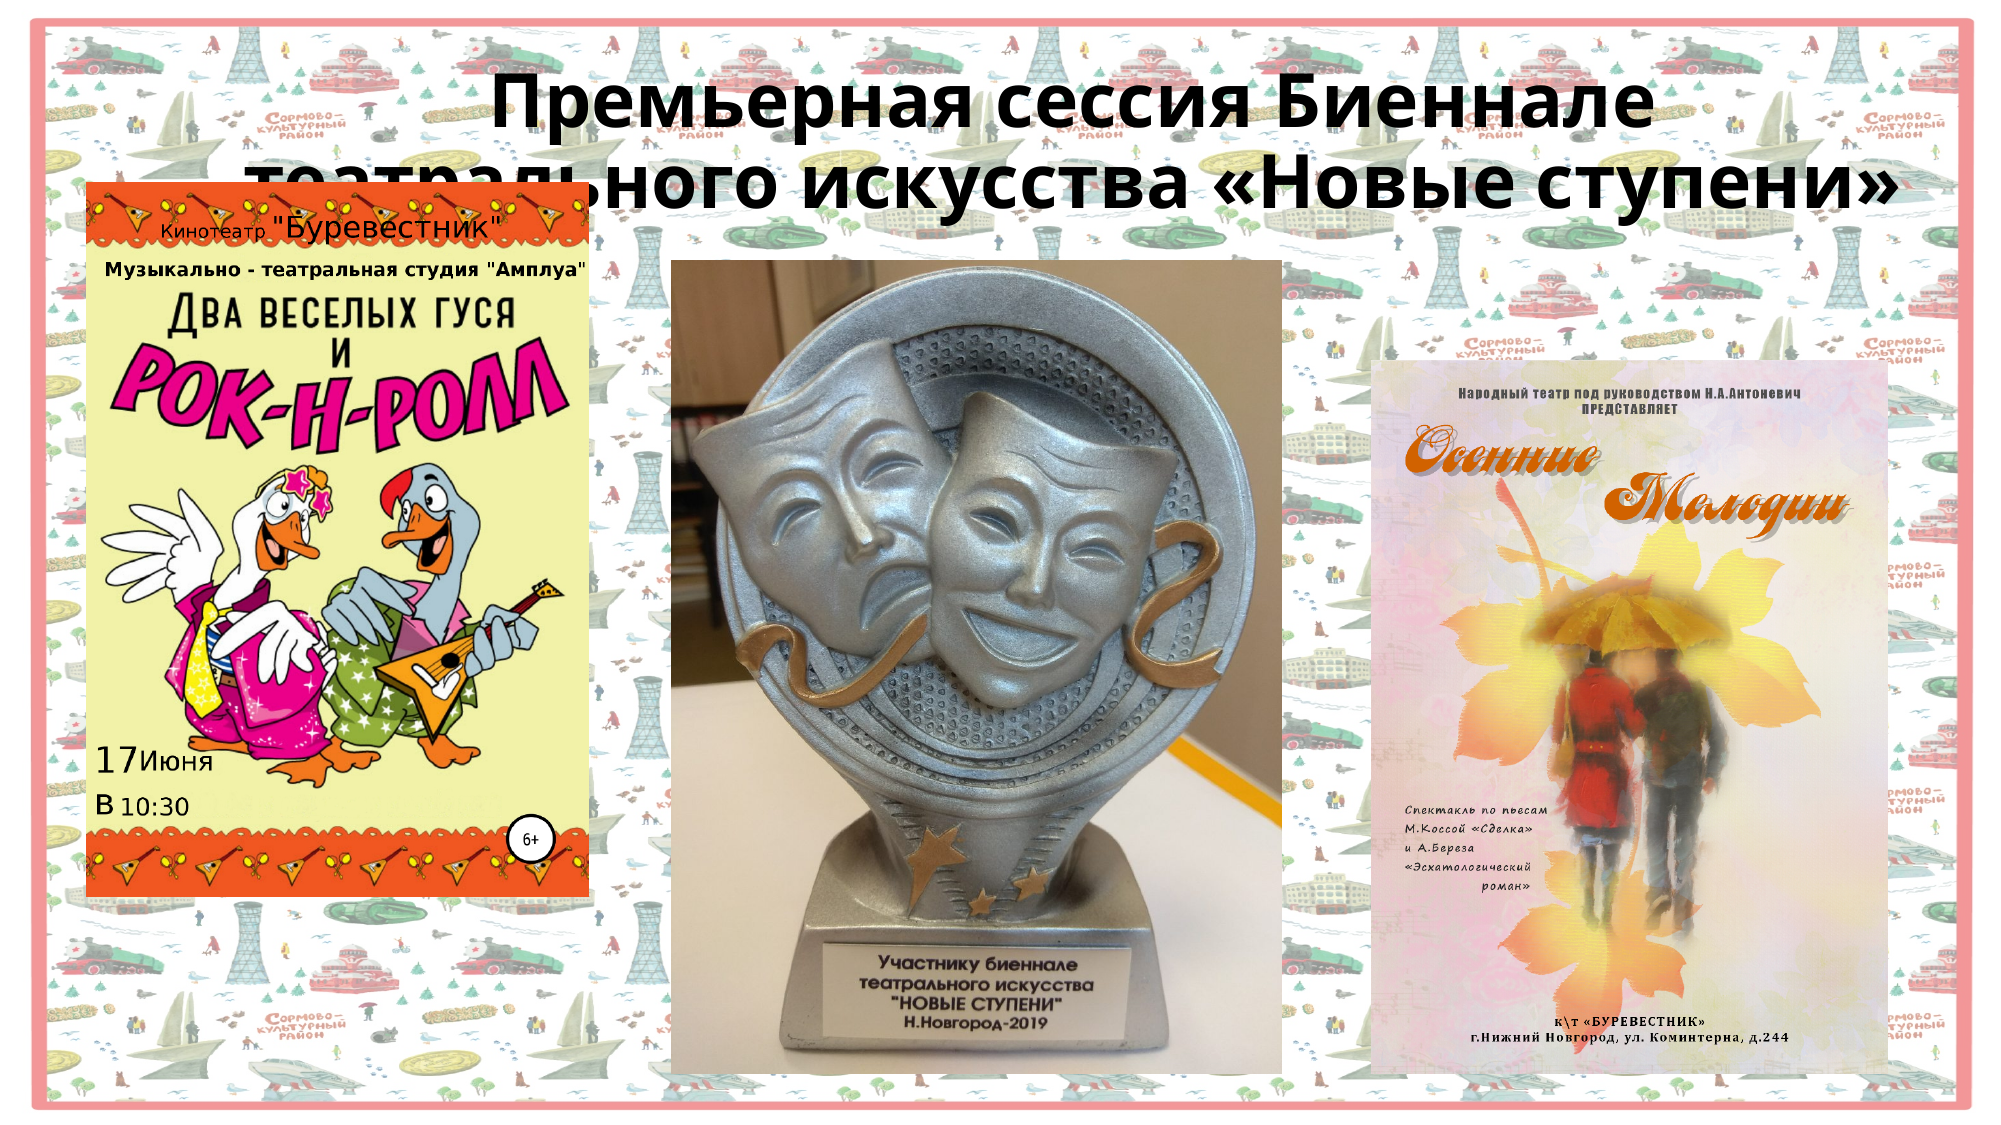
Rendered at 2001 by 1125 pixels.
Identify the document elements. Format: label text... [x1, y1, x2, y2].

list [1371, 360, 1888, 1074]
title Премьерная сессия Биеннале театрального искусства «Новые ступени» [210, 34, 1936, 253]
picture [671, 260, 1282, 1075]
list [85, 182, 589, 897]
